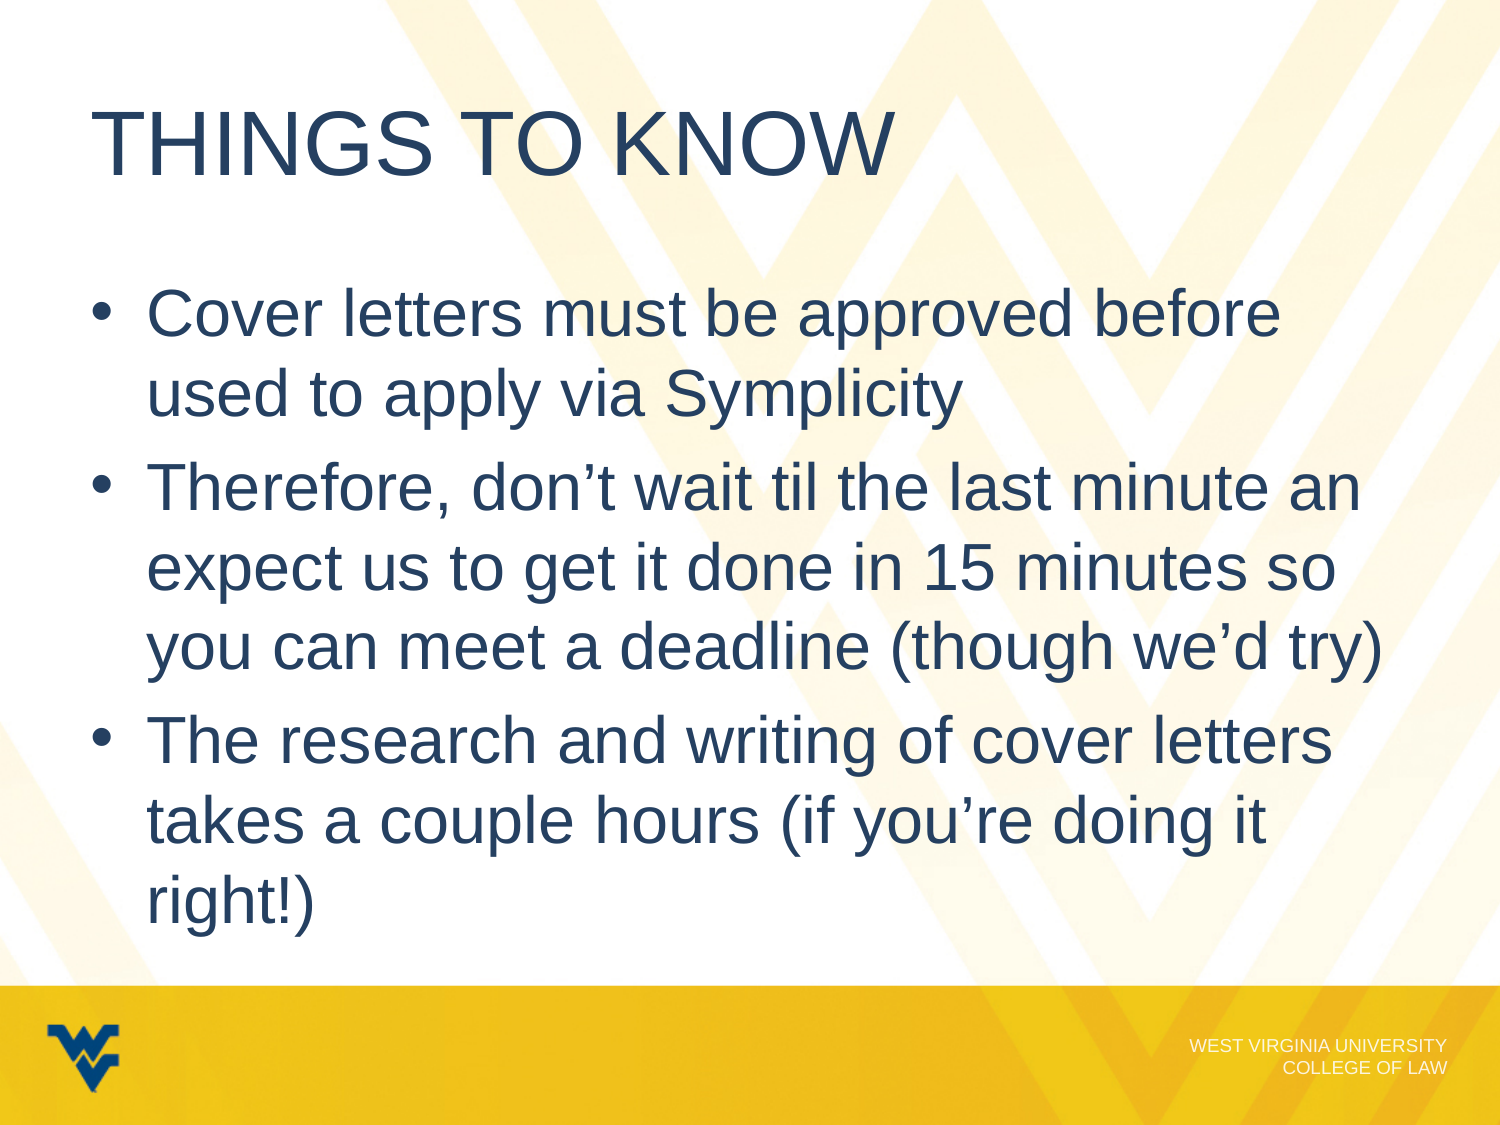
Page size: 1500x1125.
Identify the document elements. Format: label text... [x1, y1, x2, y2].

list Cover letters must be approved before used to apply via Symplicity Therefore, don’t wait til the last minute an expect us to get it done in 15 minutes so you can meet a deadline (though we’d try) The research and writing of cover letters takes a couple hours (if you’re doing it right!) [75, 262, 1425, 1005]
title Things to know [75, 45, 1425, 233]
picture [0, 0, 1500, 1125]
